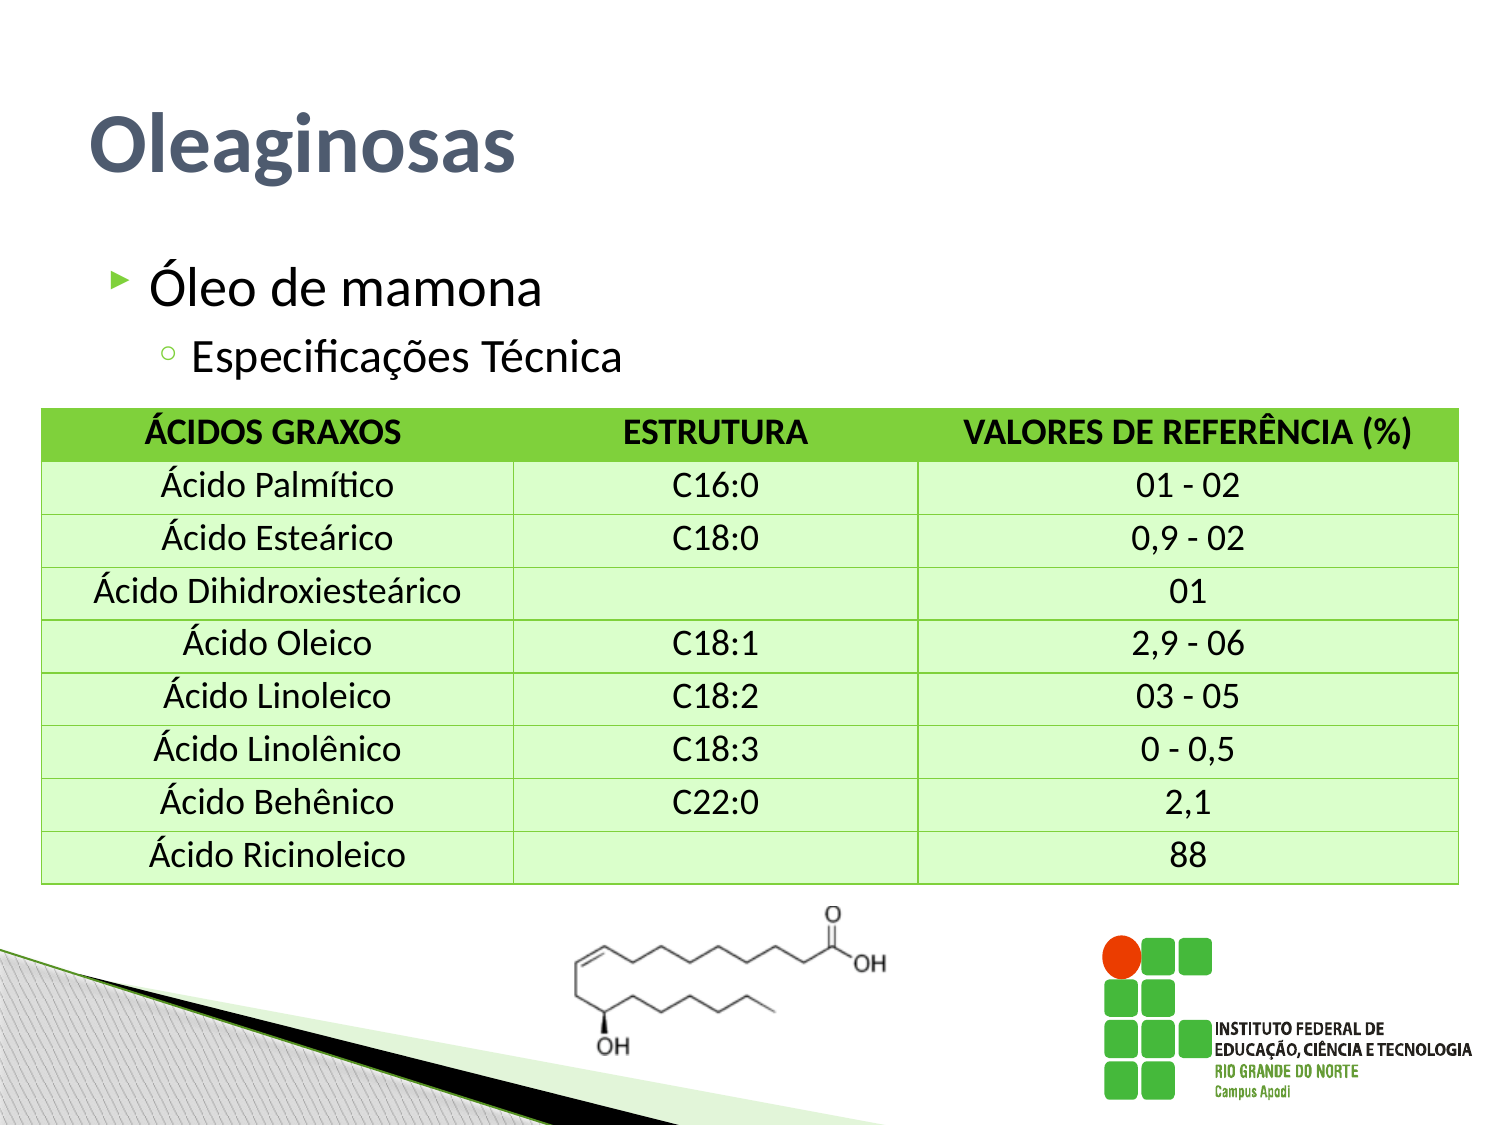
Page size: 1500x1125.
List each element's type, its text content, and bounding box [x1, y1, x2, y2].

table_cell [514, 832, 917, 883]
table_cell 0 - 0,5 [919, 726, 1458, 778]
table_cell 88 [919, 832, 1458, 883]
table_cell 01 - 02 [919, 462, 1458, 514]
table_cell Ácido Behênico [42, 779, 513, 831]
table_cell 2,1 [919, 779, 1458, 831]
table_cell C22:0 [514, 779, 917, 831]
table_cell 2,9 - 06 [919, 621, 1458, 672]
list Óleo de mamona Especificações Técnica [75, 885, 1425, 986]
table_cell Ácido Palmítico [42, 462, 513, 514]
table_cell 0,9 - 02 [919, 515, 1458, 567]
table_header ESTRUTURA [514, 410, 917, 461]
table_cell C16:0 [514, 462, 917, 514]
table_cell 01 [919, 568, 1458, 619]
table_cell 03 - 05 [919, 674, 1458, 725]
list Óleo de mamona Especificações Técnica [75, 243, 1425, 408]
table_header ÁCIDOS GRAXOS [42, 410, 513, 461]
table_cell Ácido Linoleico [42, 674, 513, 725]
title Oleaginosas [75, 45, 1425, 233]
table_cell Ácido Esteárico [42, 515, 513, 567]
table_header VALORES DE REFERÊNCIA (%) [919, 410, 1458, 461]
table_cell [514, 568, 917, 619]
table_cell C18:1 [514, 621, 917, 672]
table_cell Ácido Ricinoleico [42, 832, 513, 883]
table_cell Ácido Oleico [42, 621, 513, 672]
table_cell C18:2 [514, 674, 917, 725]
table_cell Ácido Dihidroxiesteárico [42, 568, 513, 619]
table_cell C18:3 [514, 726, 917, 778]
table_cell C18:0 [514, 515, 917, 567]
table_cell Ácido Linolênico [42, 726, 513, 778]
picture [537, 906, 905, 1056]
